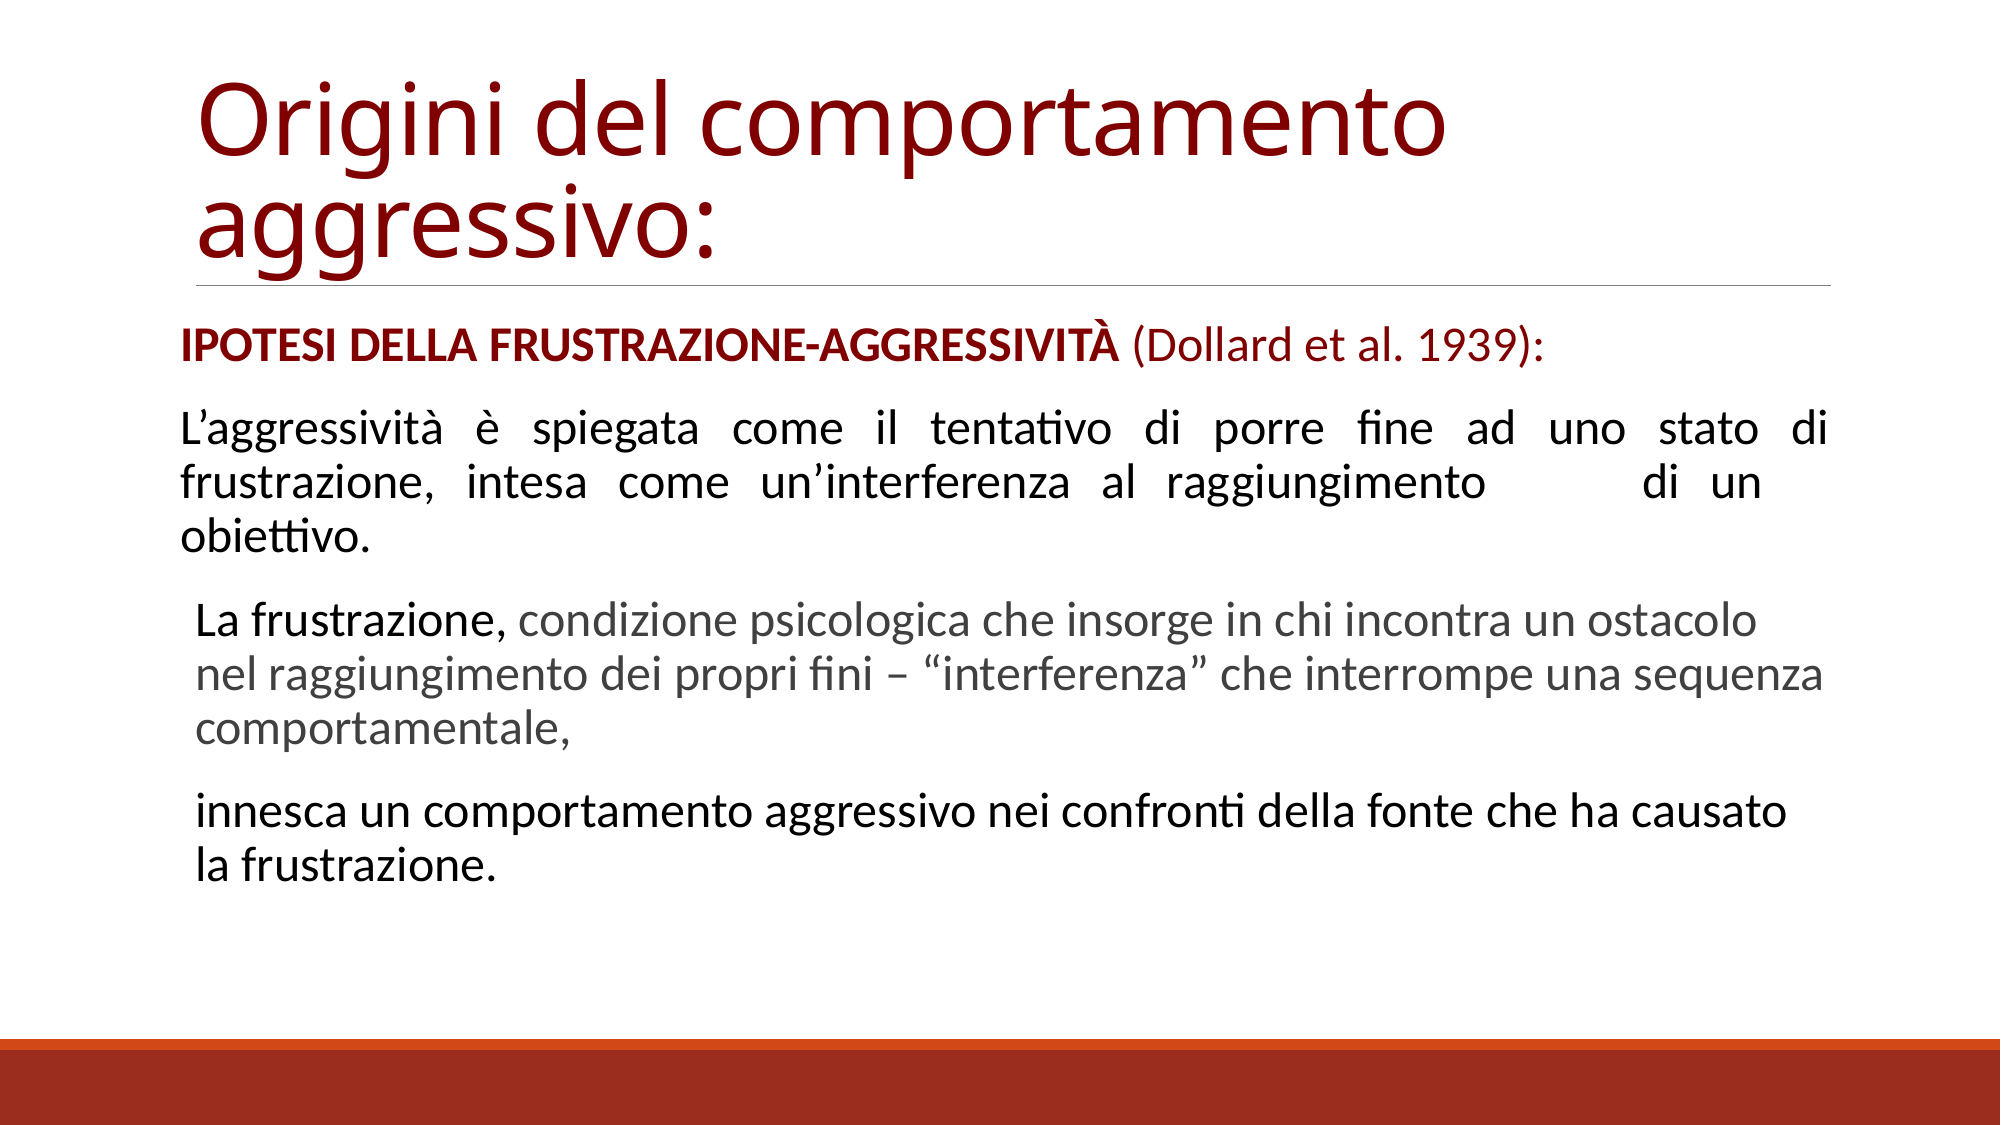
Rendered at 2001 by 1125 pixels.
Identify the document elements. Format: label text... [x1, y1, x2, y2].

title Origini del comportamento aggressivo: [180, 47, 1830, 285]
list IPOTESI DELLA FRUSTRAZIONE-AGGRESSIVITÀ (Dollard et al. 1939): L’aggressività è spiegata come il tentativo di porre fine ad uno stato di frustrazione, intesa come un’interferenza al raggiungimento di un obiettivo. La frustrazione, condizione psicologica che insorge in chi incontra un ostacolo nel raggiungimento dei propri fini – “interferenza” che interrompe una sequenza comportamentale, innesca un comportamento aggressivo nei confronti della fonte che ha causato la frustrazione. [180, 311, 1830, 1059]
